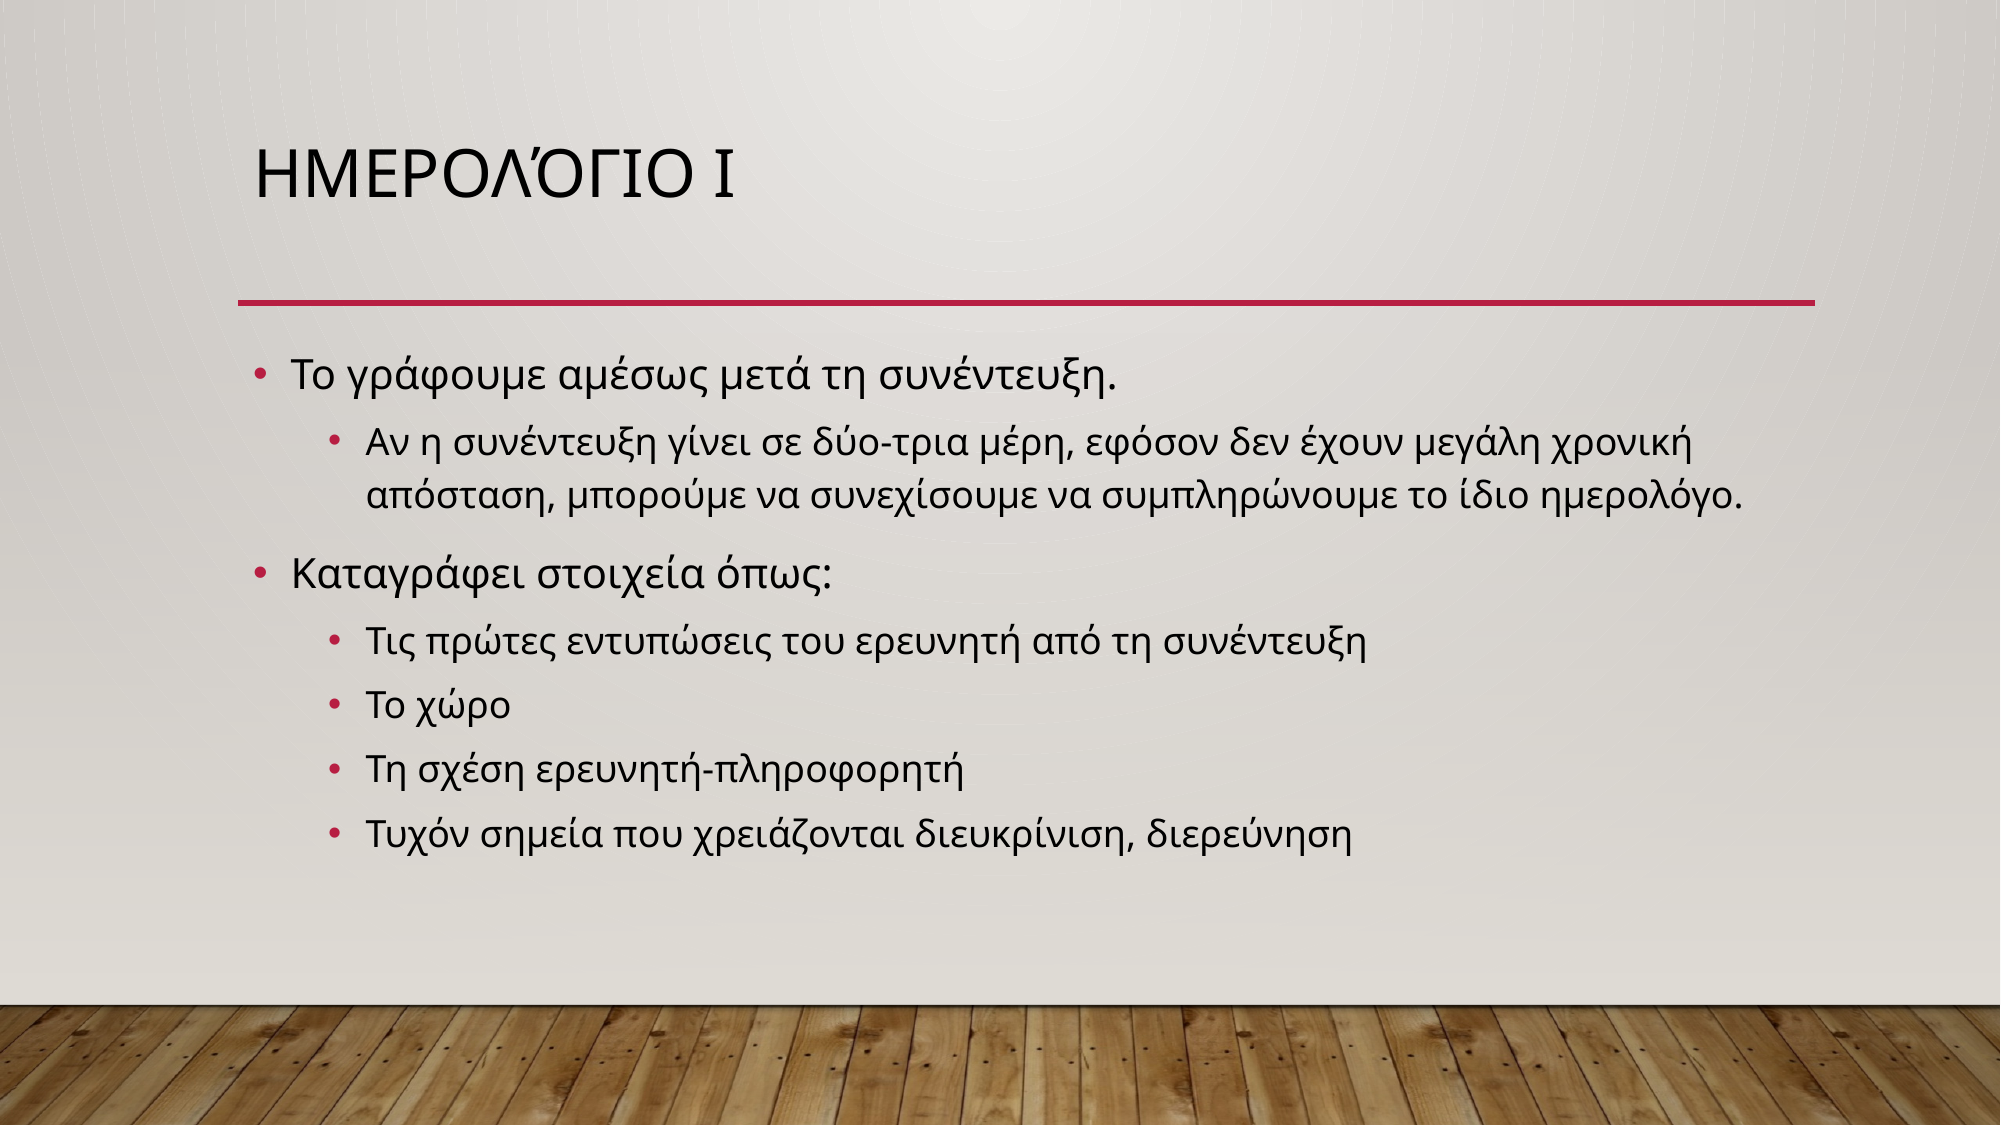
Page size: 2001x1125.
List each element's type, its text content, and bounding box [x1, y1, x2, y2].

list Το γράφουμε αμέσως μετά τη συνέντευξη. Αν η συνέντευξη γίνει σε δύο-τρια μέρη, εφόσον δεν έχουν μεγάλη χρονική απόσταση, μπορούμε να συνεχίσουμε να συμπληρώνουμε το ίδιο ημερολόγο. Καταγράφει στοιχεία όπως: Τις πρώτες εντυπώσεις του ερευνητή από τη συνέντευξη Το χώρο Τη σχέση ερευνητή-πληροφορητή Τυχόν σημεία που χρειάζονται διευκρίνιση, διερεύνηση [238, 330, 1814, 897]
picture [0, 1005, 2000, 1125]
title Ημερολόγιο Ι [238, 131, 1814, 305]
